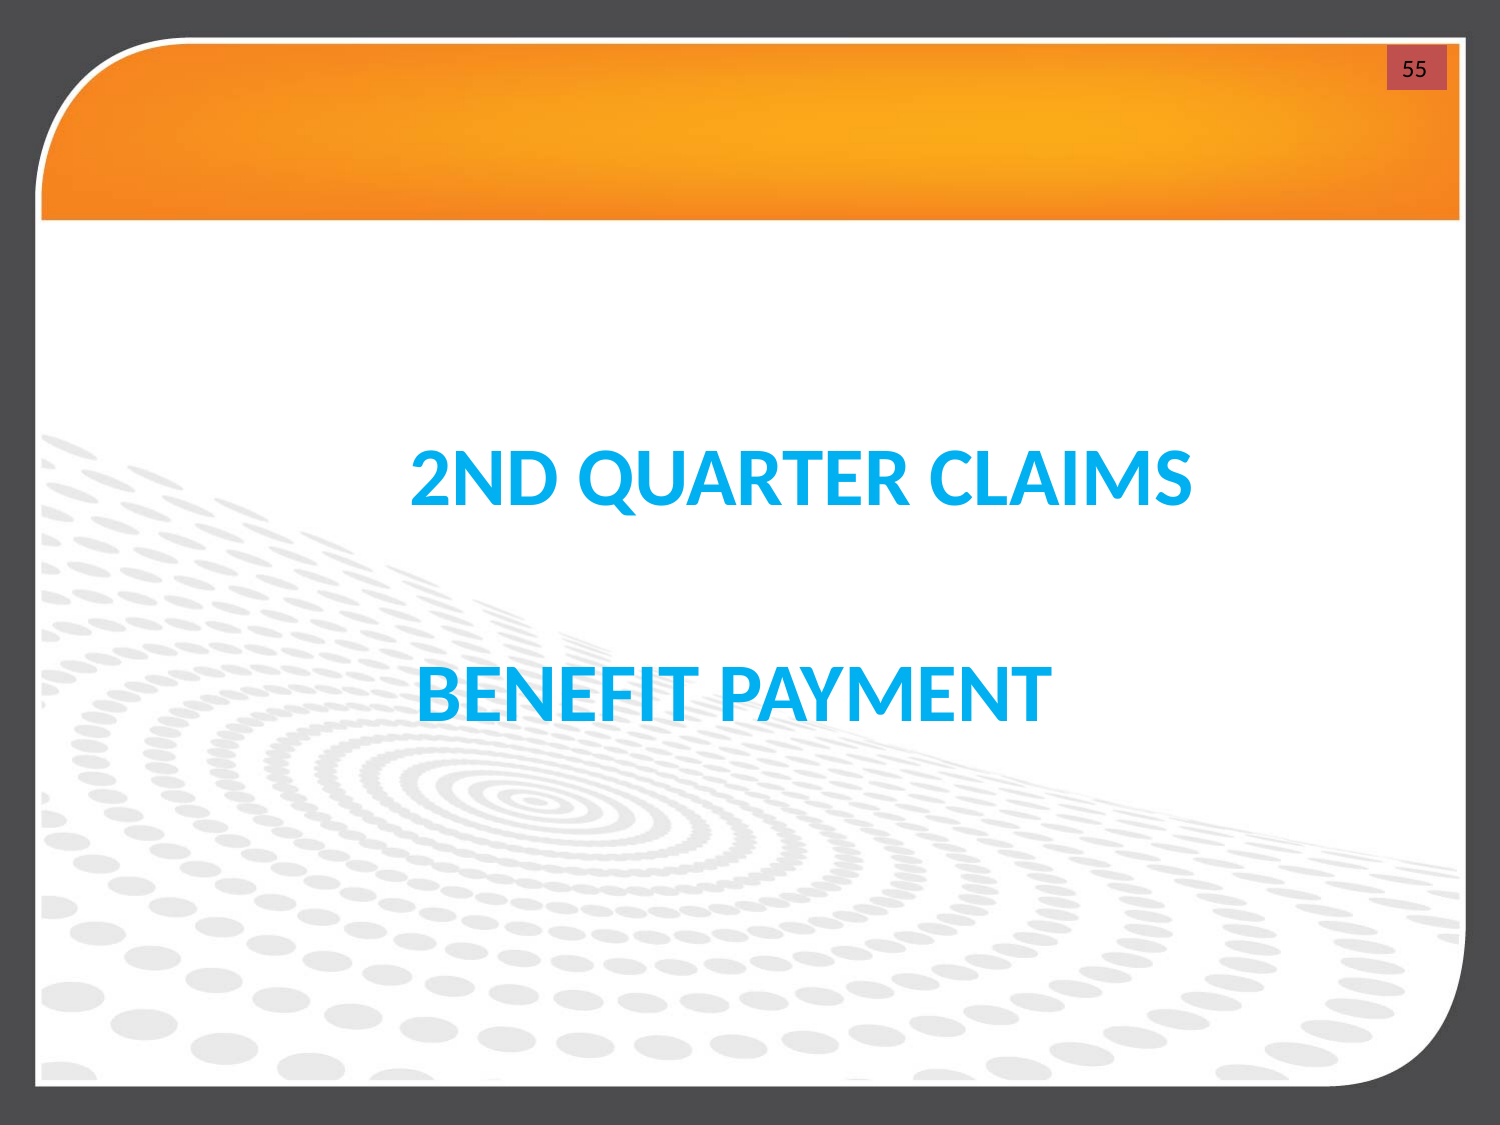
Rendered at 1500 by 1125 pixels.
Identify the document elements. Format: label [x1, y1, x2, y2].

text_box [1387, 45, 1447, 90]
text_box [260, 414, 1209, 518]
picture [0, 0, 1500, 1125]
